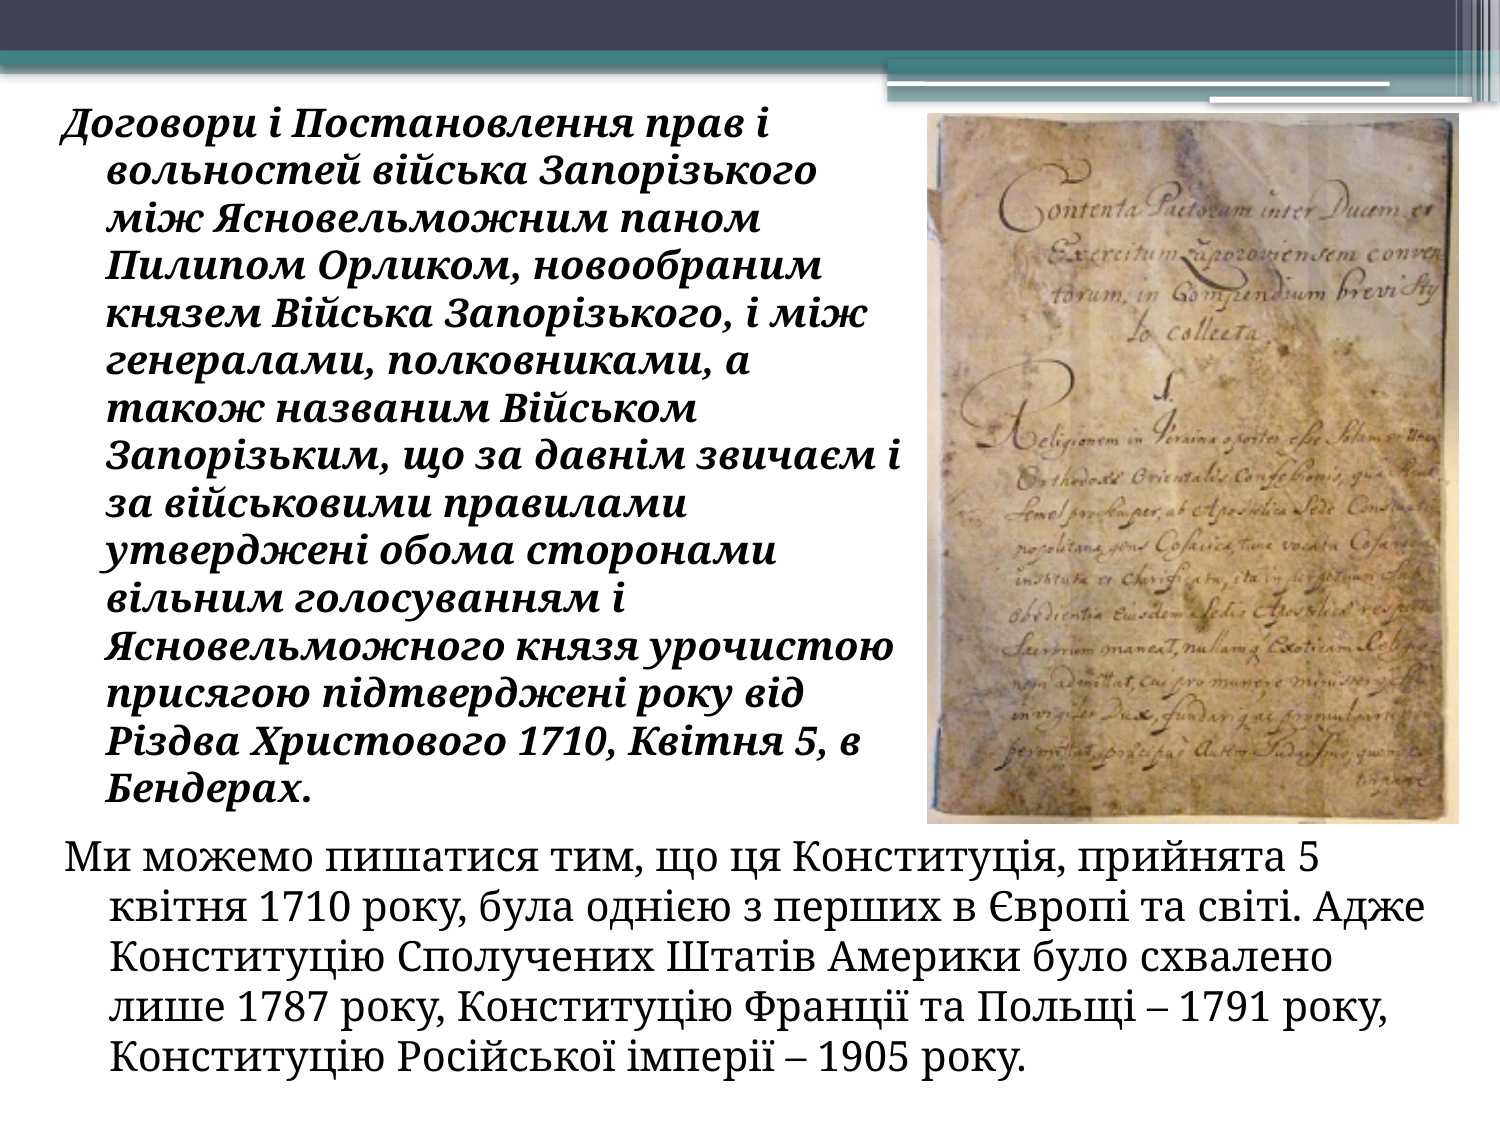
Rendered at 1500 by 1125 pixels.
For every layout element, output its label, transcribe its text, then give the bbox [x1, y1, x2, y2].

list Договори і Постановлення прав і вольностей війська Запорізького між Ясновельможним паном Пилипом Орликом, новообраним князем Війська Запорізького, і між генералами, полковниками, а також названим Військом Запорізьким, що за давнім звичаєм і за військовими правилами утверджені обома сторонами вільним голосуванням і Ясновельможного князя урочистою присягою підтверджені року від Різдва Христового 1710, Квітня 5, в Бендерах. [29, 90, 928, 822]
list Ми можемо пишатися тим, що ця Конституція, прийнята 5 квітня 1710 року, була однією з перших в Європі та світі. Адже Конституцію Сполучених Штатів Америки було схвалено лише 1787 року, Конституцію Франції та Польщі – 1791 року, Конституцію Російської імперії – 1905 року. [29, 822, 1459, 1094]
picture [926, 113, 1459, 824]
